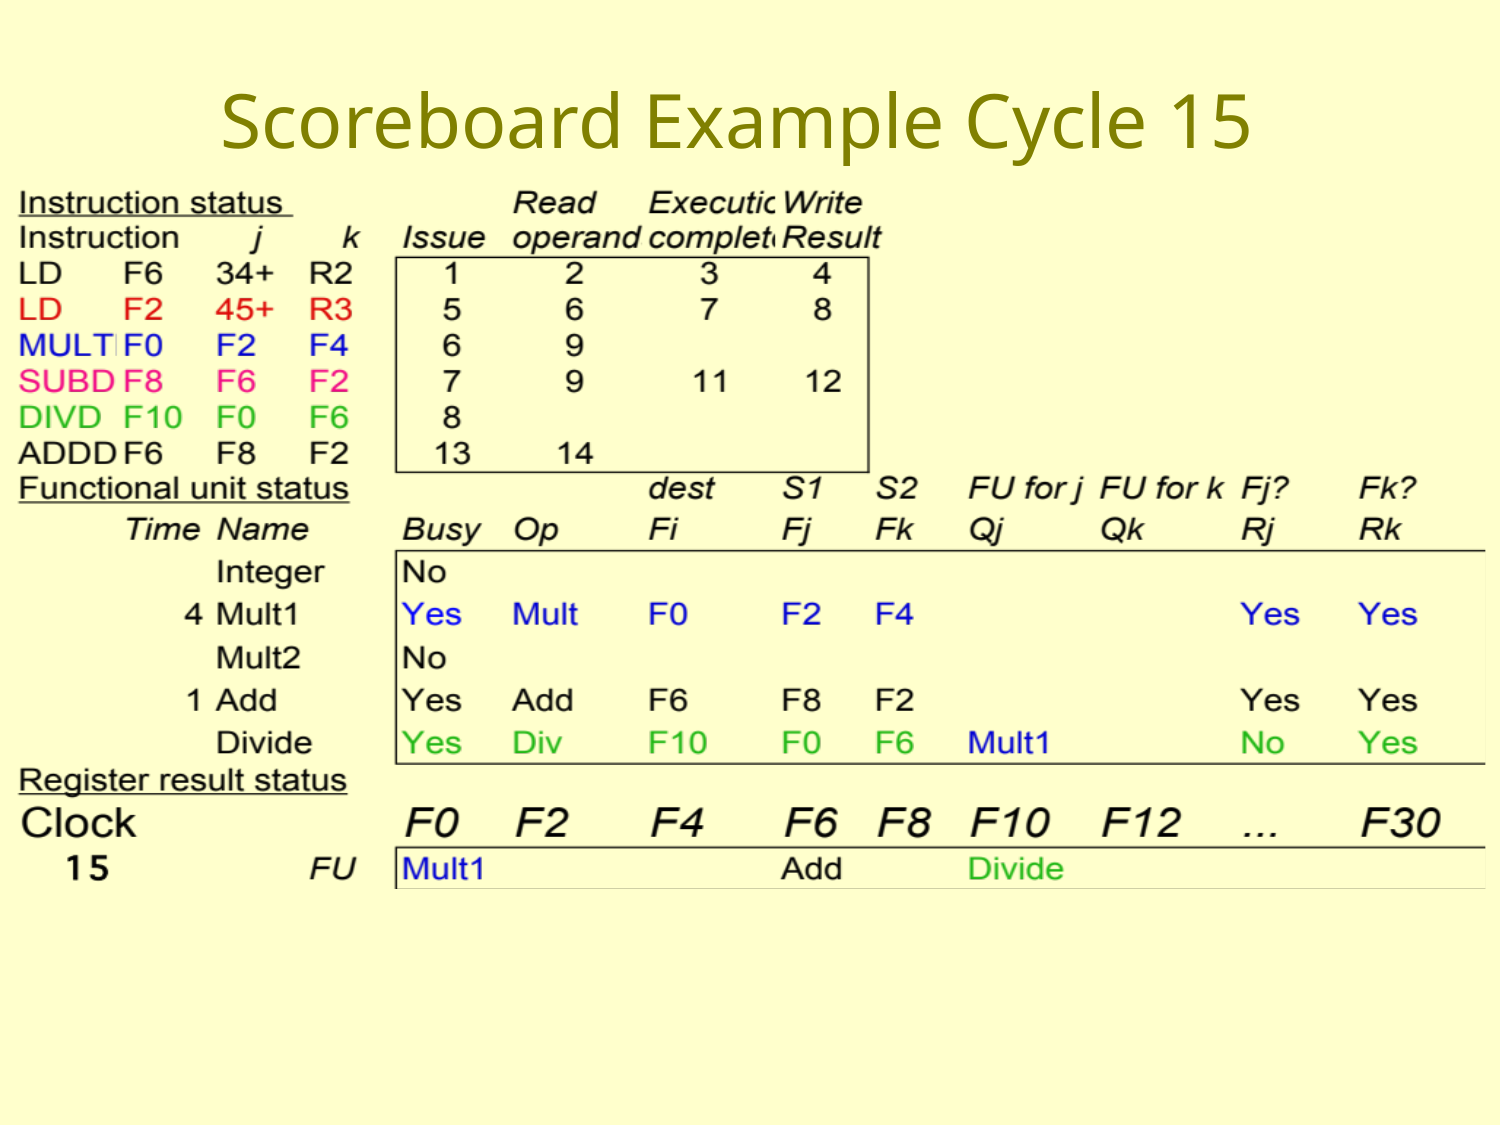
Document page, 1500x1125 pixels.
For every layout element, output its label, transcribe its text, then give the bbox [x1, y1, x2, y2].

title Scoreboard Example Cycle 15 [87, 24, 1388, 183]
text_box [11, 185, 1486, 889]
